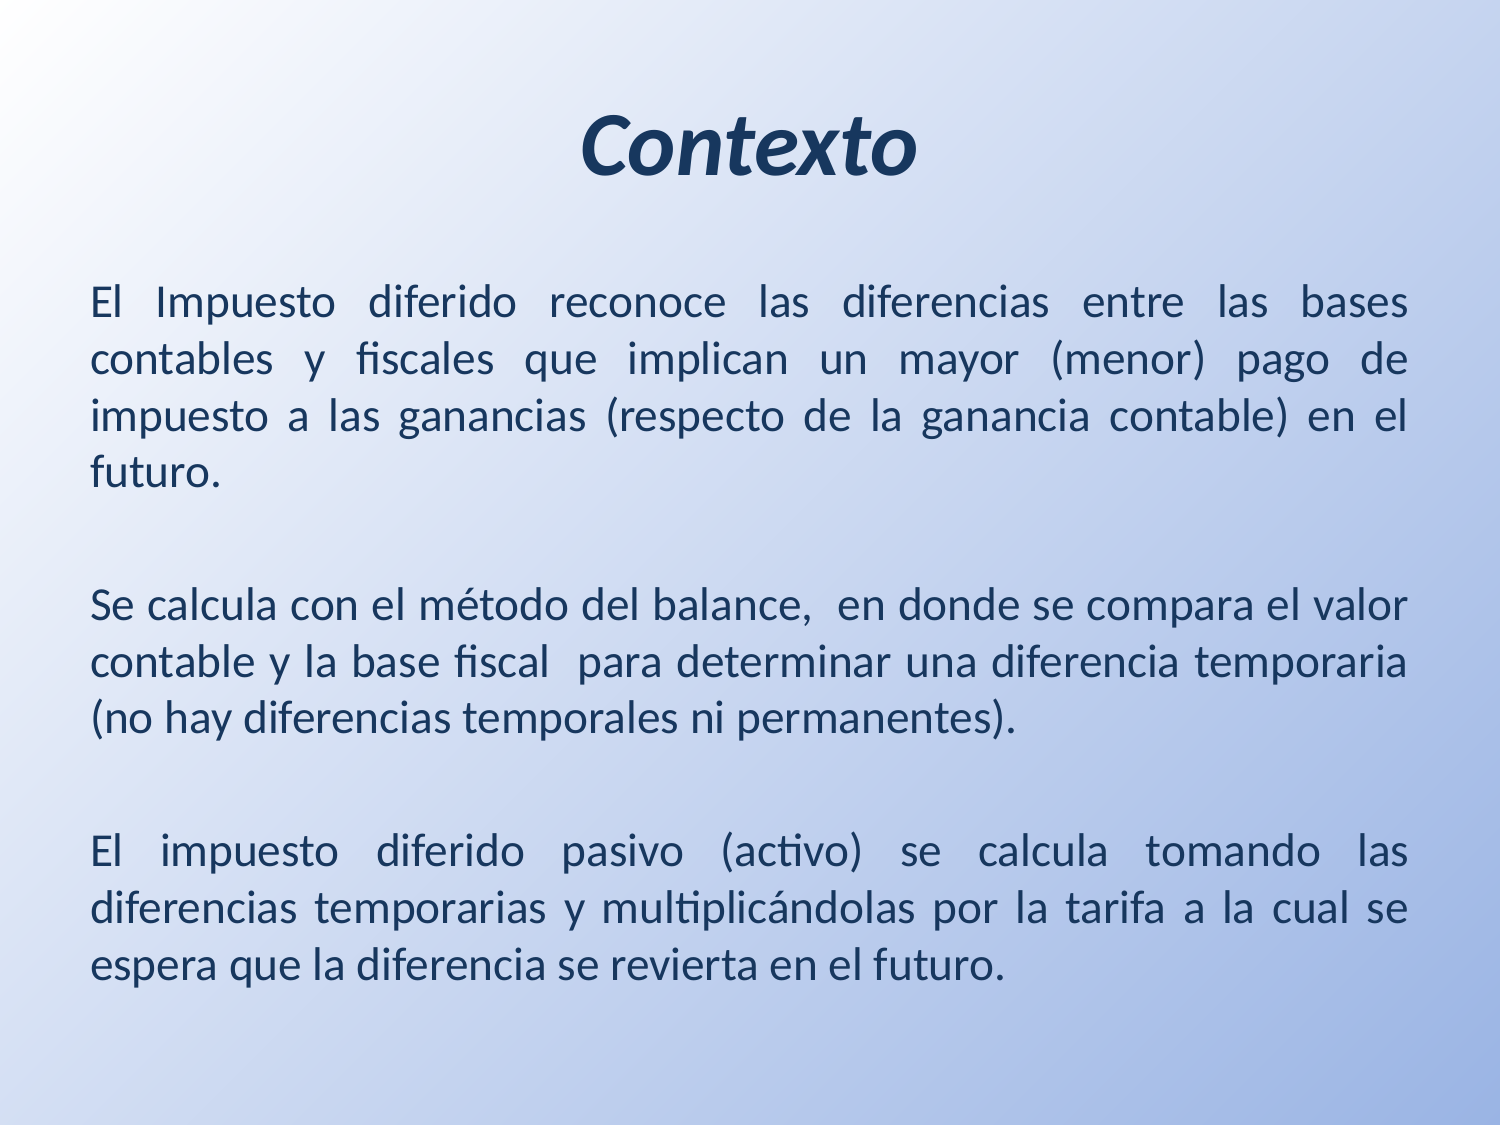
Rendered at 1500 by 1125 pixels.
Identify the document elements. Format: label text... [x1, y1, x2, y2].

title Contexto [75, 45, 1425, 233]
list El Impuesto diferido reconoce las diferencias entre las bases contables y fiscales que implican un mayor (menor) pago de impuesto a las ganancias (respecto de la ganancia contable) en el futuro. Se calcula con el método del balance, en donde se compara el valor contable y la base fiscal para determinar una diferencia temporaria (no hay diferencias temporales ni permanentes). El impuesto diferido pasivo (activo) se calcula tomando las diferencias temporarias y multiplicándolas por la tarifa a la cual se espera que la diferencia se revierta en el futuro. [75, 262, 1425, 1005]
